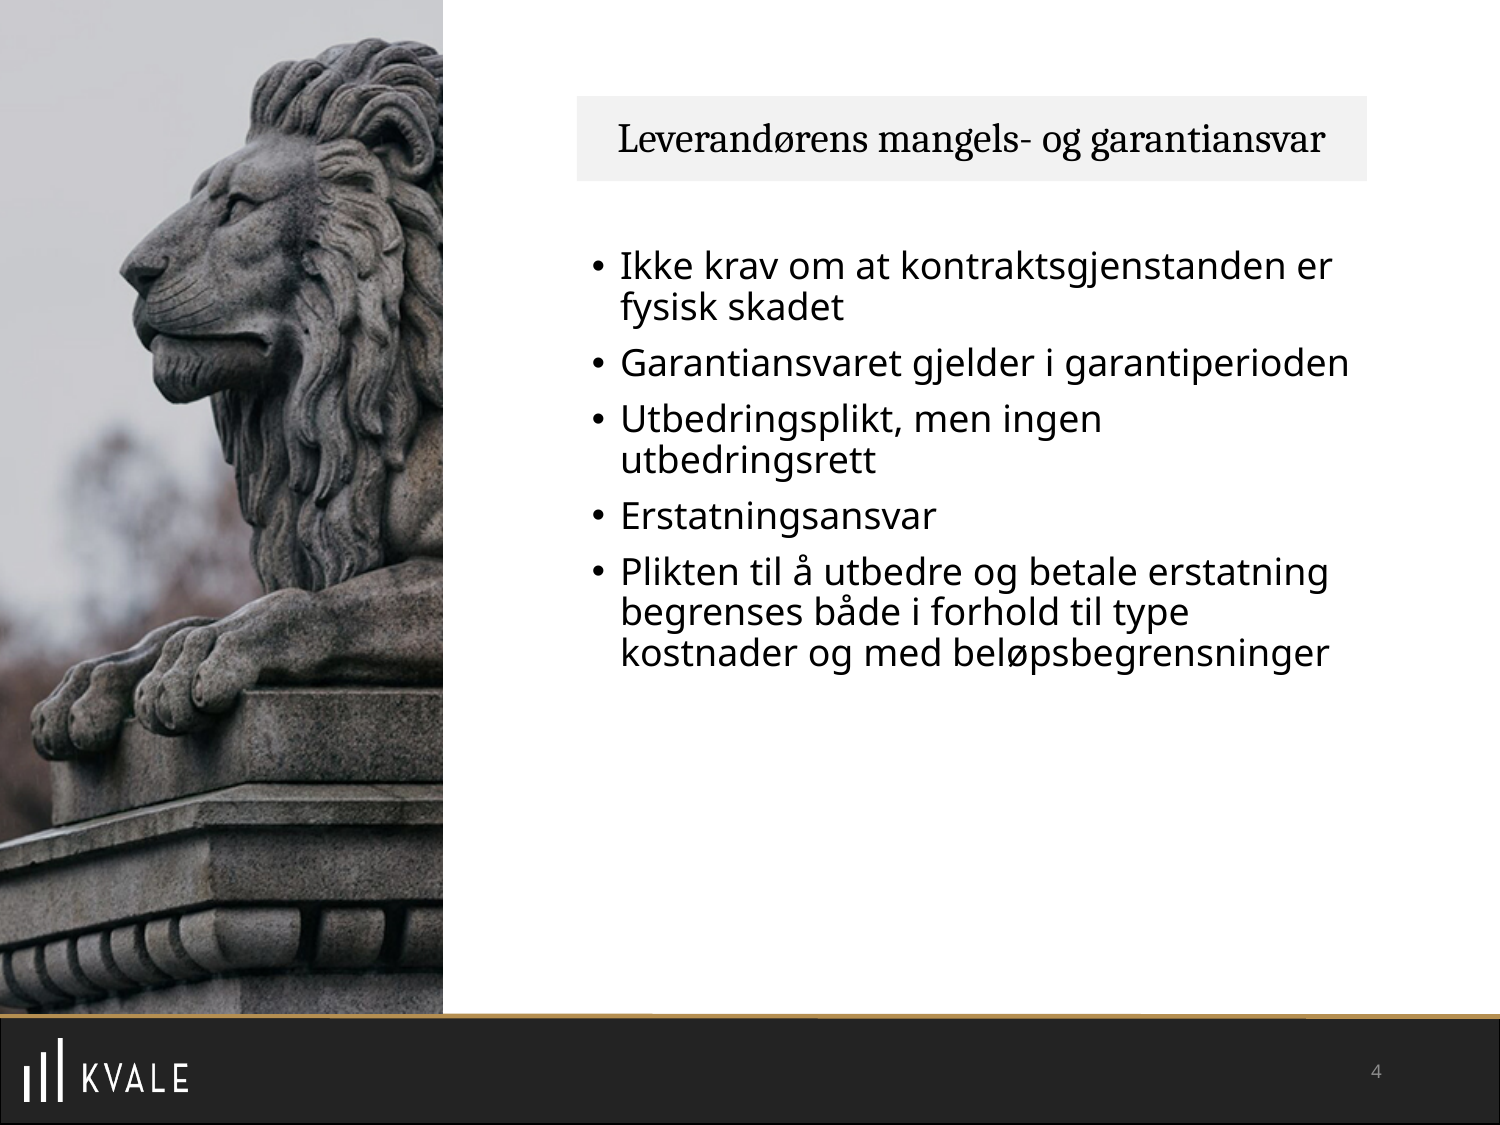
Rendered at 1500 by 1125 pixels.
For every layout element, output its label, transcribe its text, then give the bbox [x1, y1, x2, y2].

title Leverandørens mangels- og garantiansvar [576, 96, 1367, 182]
picture [0, 0, 443, 1014]
picture [24, 1038, 188, 1102]
slide_number 4 [1059, 1042, 1397, 1103]
list Ikke krav om at kontraktsgjenstanden er fysisk skadet Garantiansvaret gjelder i garantiperioden Utbedringsplikt, men ingen utbedringsrett Erstatningsansvar Plikten til å utbedre og betale erstatning begrenses både i forhold til type kostnader og med beløpsbegrensninger [576, 240, 1367, 909]
